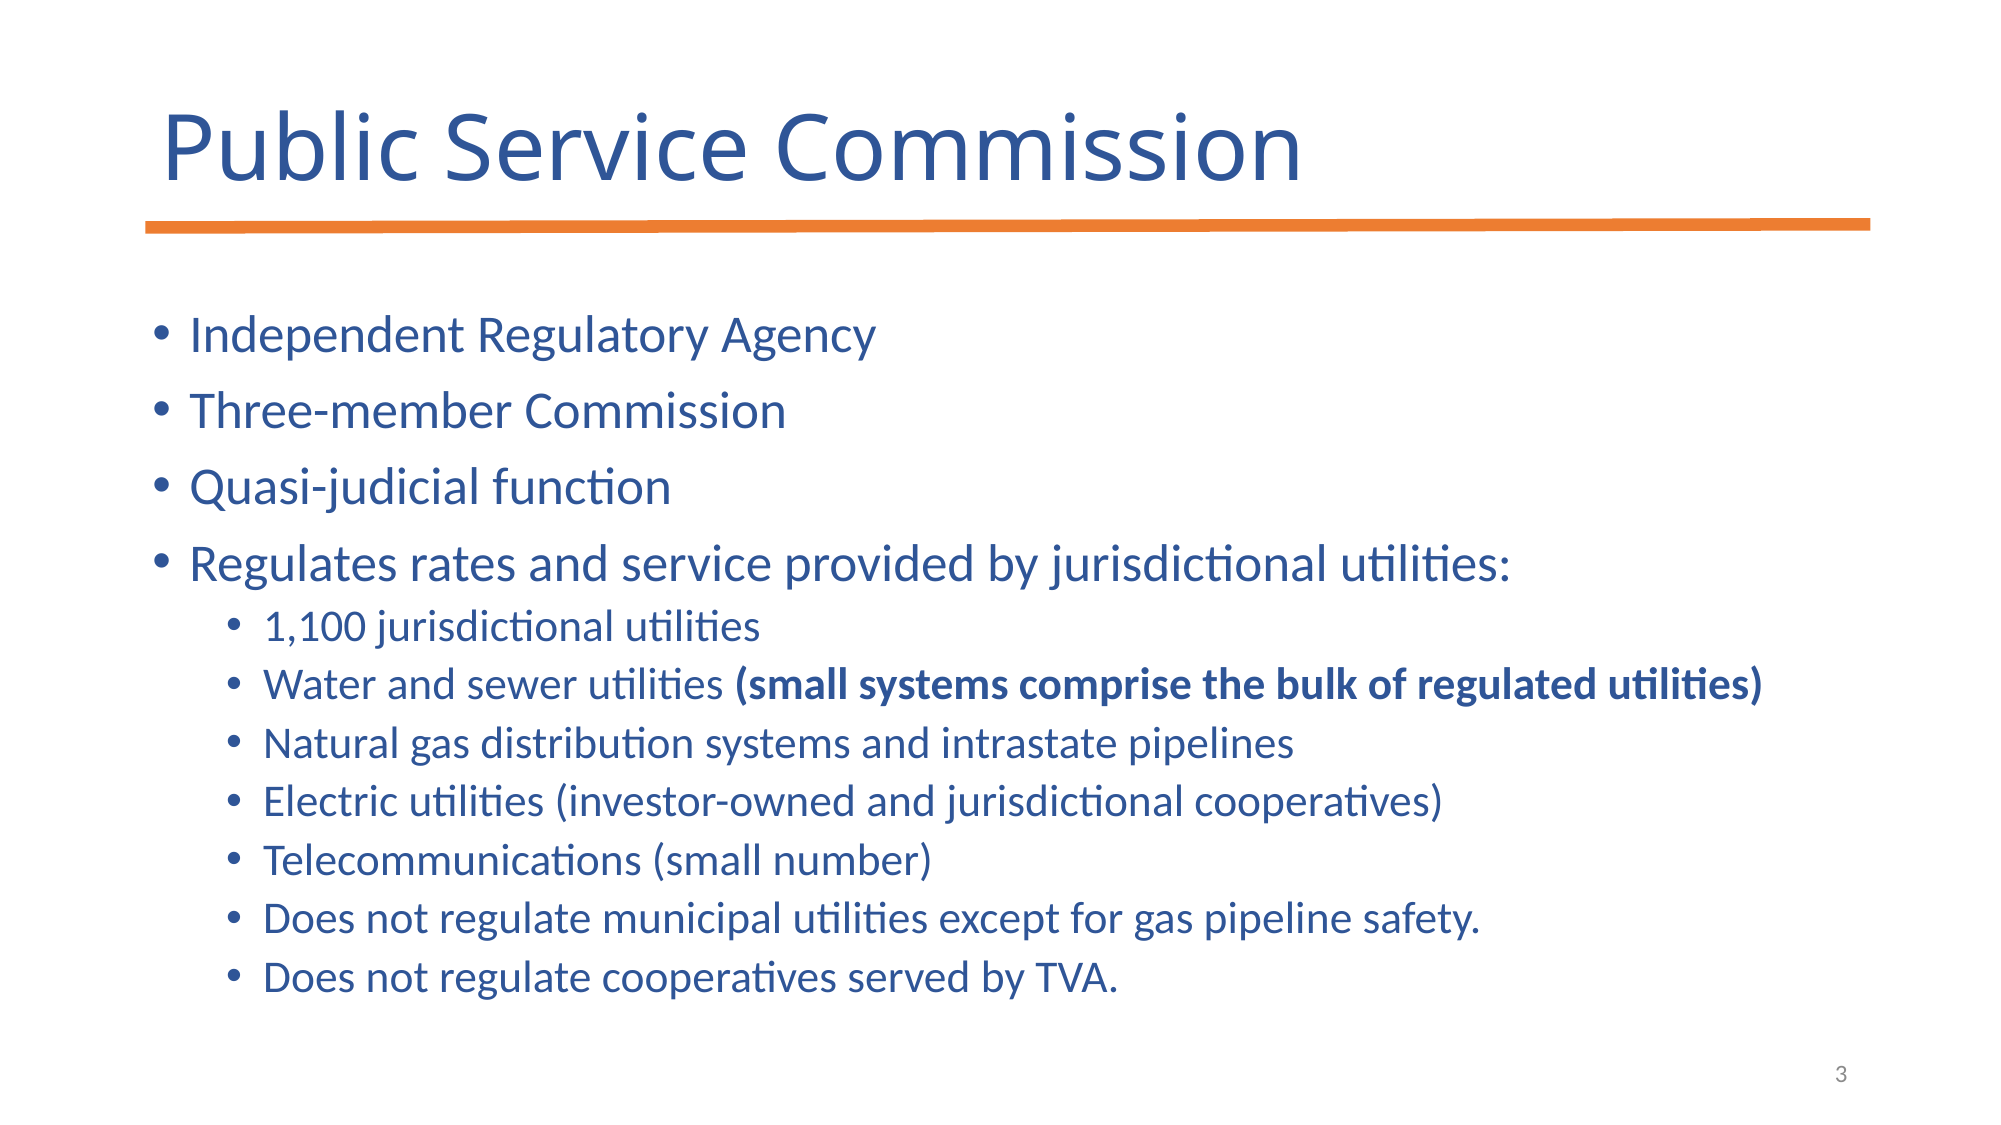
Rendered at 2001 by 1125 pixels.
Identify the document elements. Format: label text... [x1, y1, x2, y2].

list Independent Regulatory Agency Three-member Commission Quasi-judicial function Regulates rates and service provided by jurisdictional utilities: 1,100 jurisdictional utilities Water and sewer utilities (small systems comprise the bulk of regulated utilities) Natural gas distribution systems and intrastate pipelines Electric utilities (investor-owned and jurisdictional cooperatives) Telecommunications (small number) Does not regulate municipal utilities except for gas pipeline safety. Does not regulate cooperatives served by TVA. [137, 299, 1863, 1014]
title Public Service Commission [145, 42, 1871, 260]
slide_number 3 [1412, 1042, 1863, 1103]
